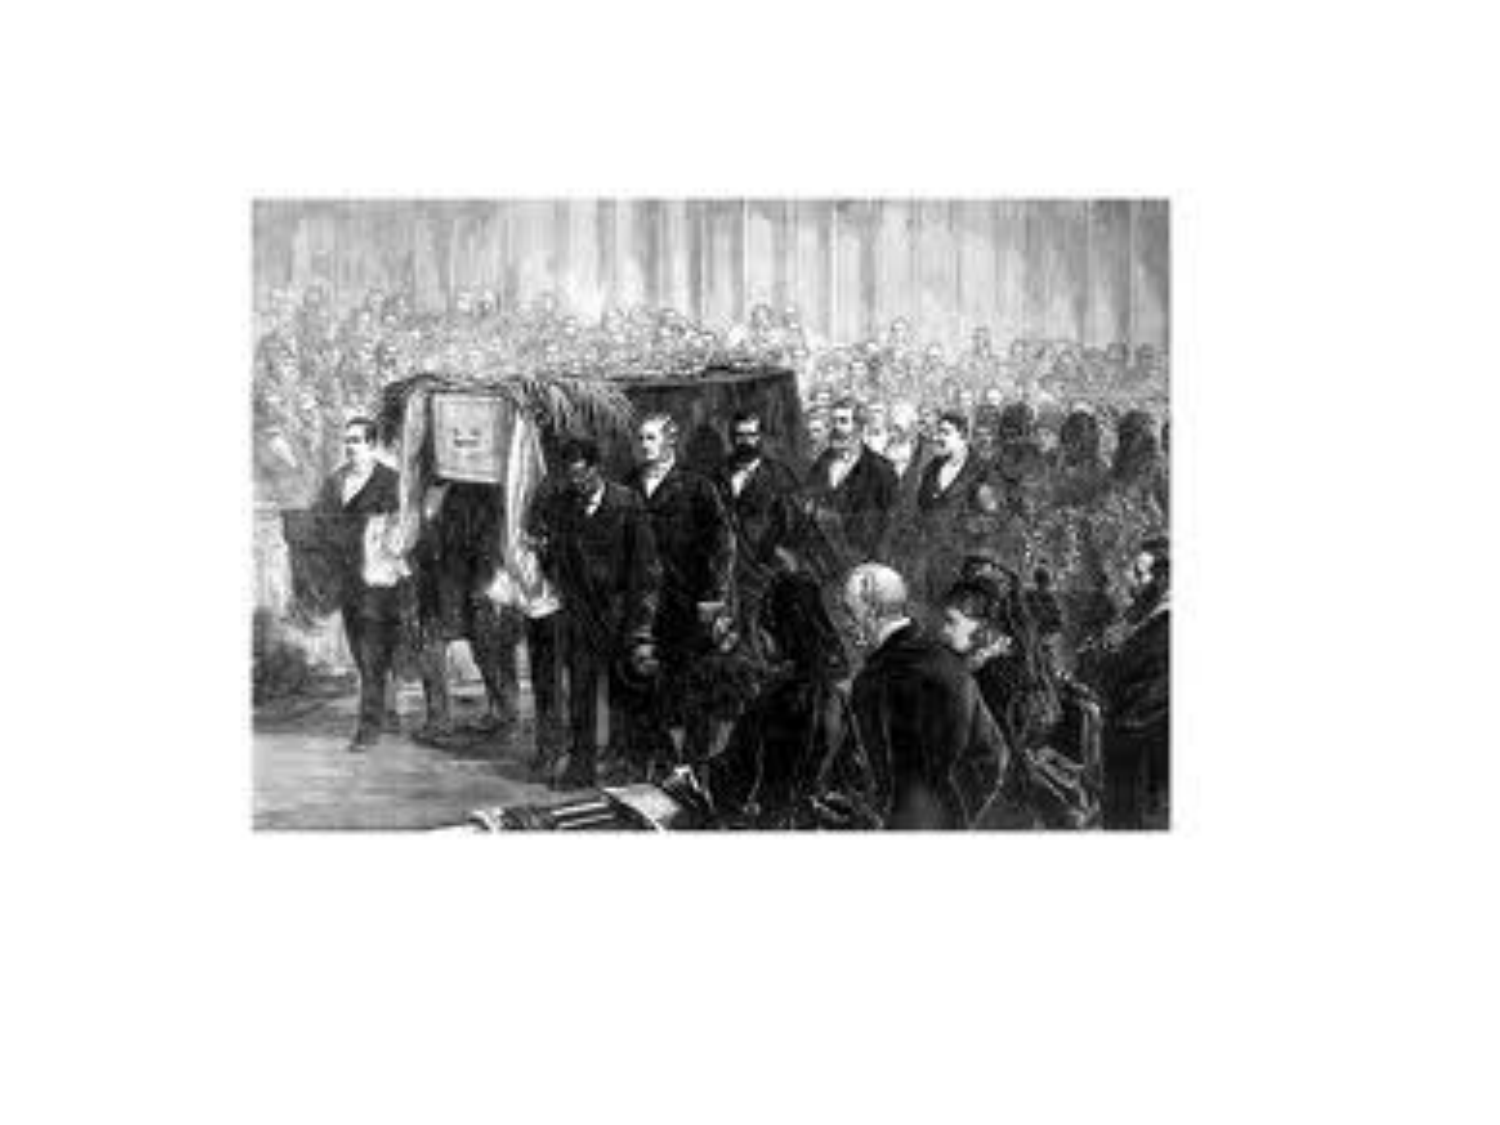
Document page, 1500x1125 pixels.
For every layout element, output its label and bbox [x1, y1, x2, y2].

picture [212, 159, 1213, 910]
